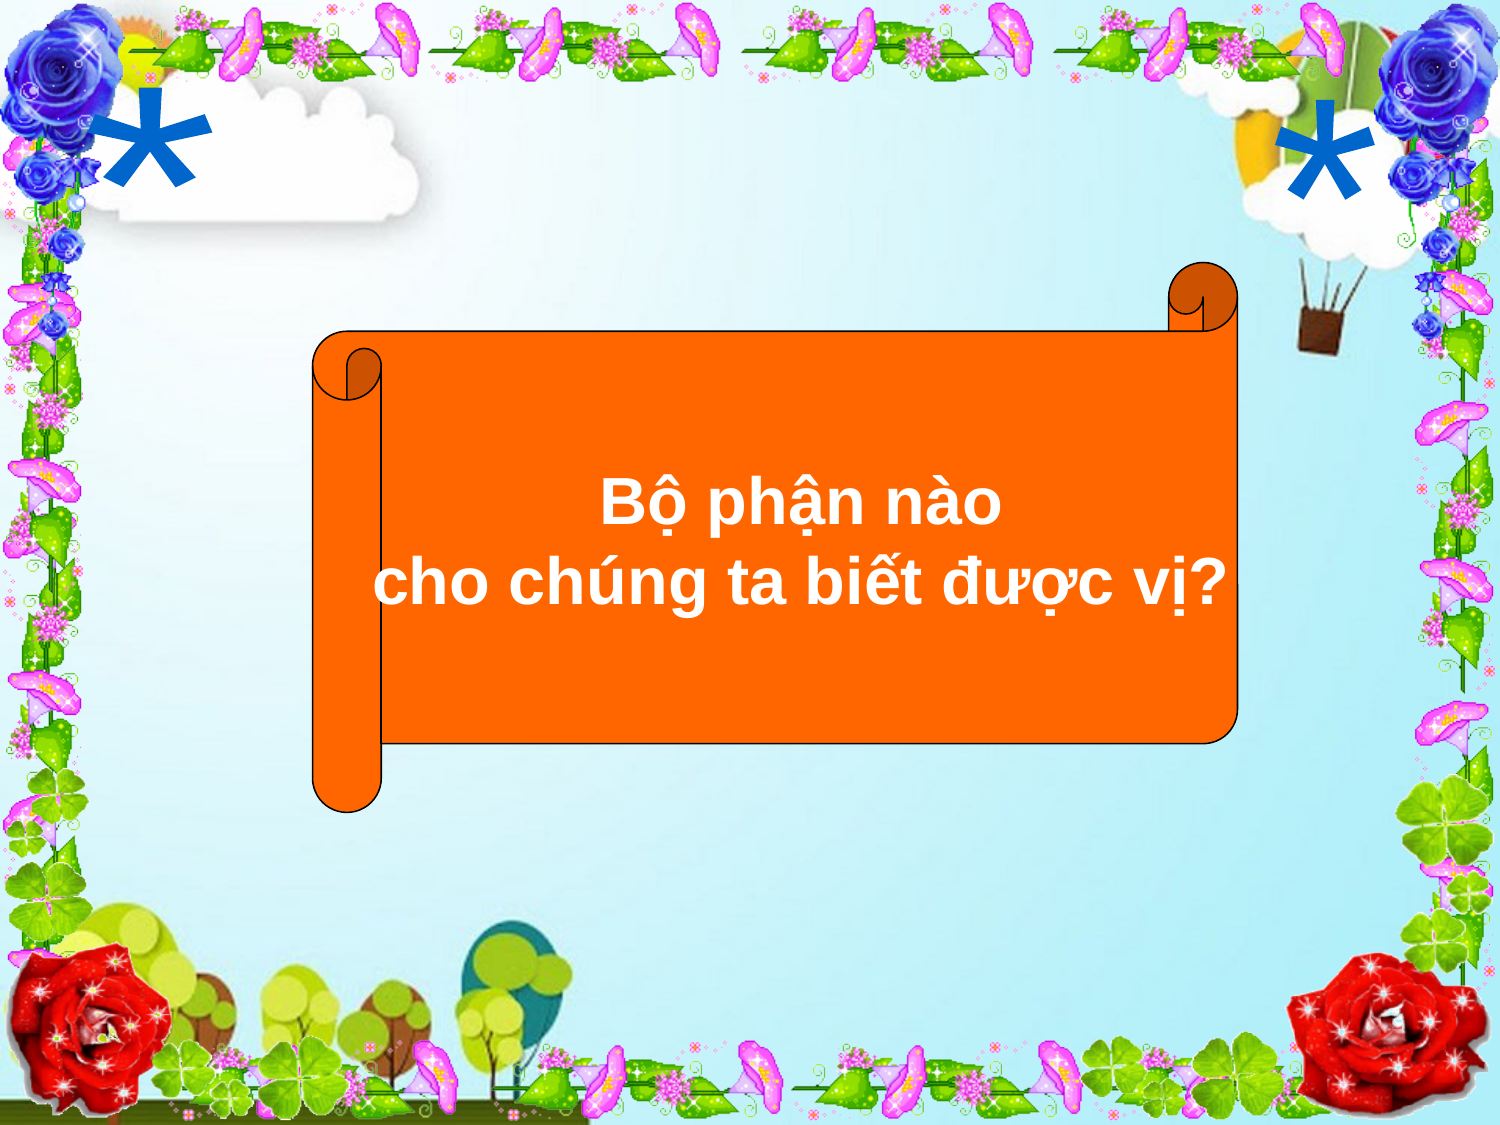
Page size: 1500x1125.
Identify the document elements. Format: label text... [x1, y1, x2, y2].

picture [0, 0, 1500, 1125]
text_box Bộ phận nào cho chúng ta biết được vị? [312, 262, 1238, 813]
